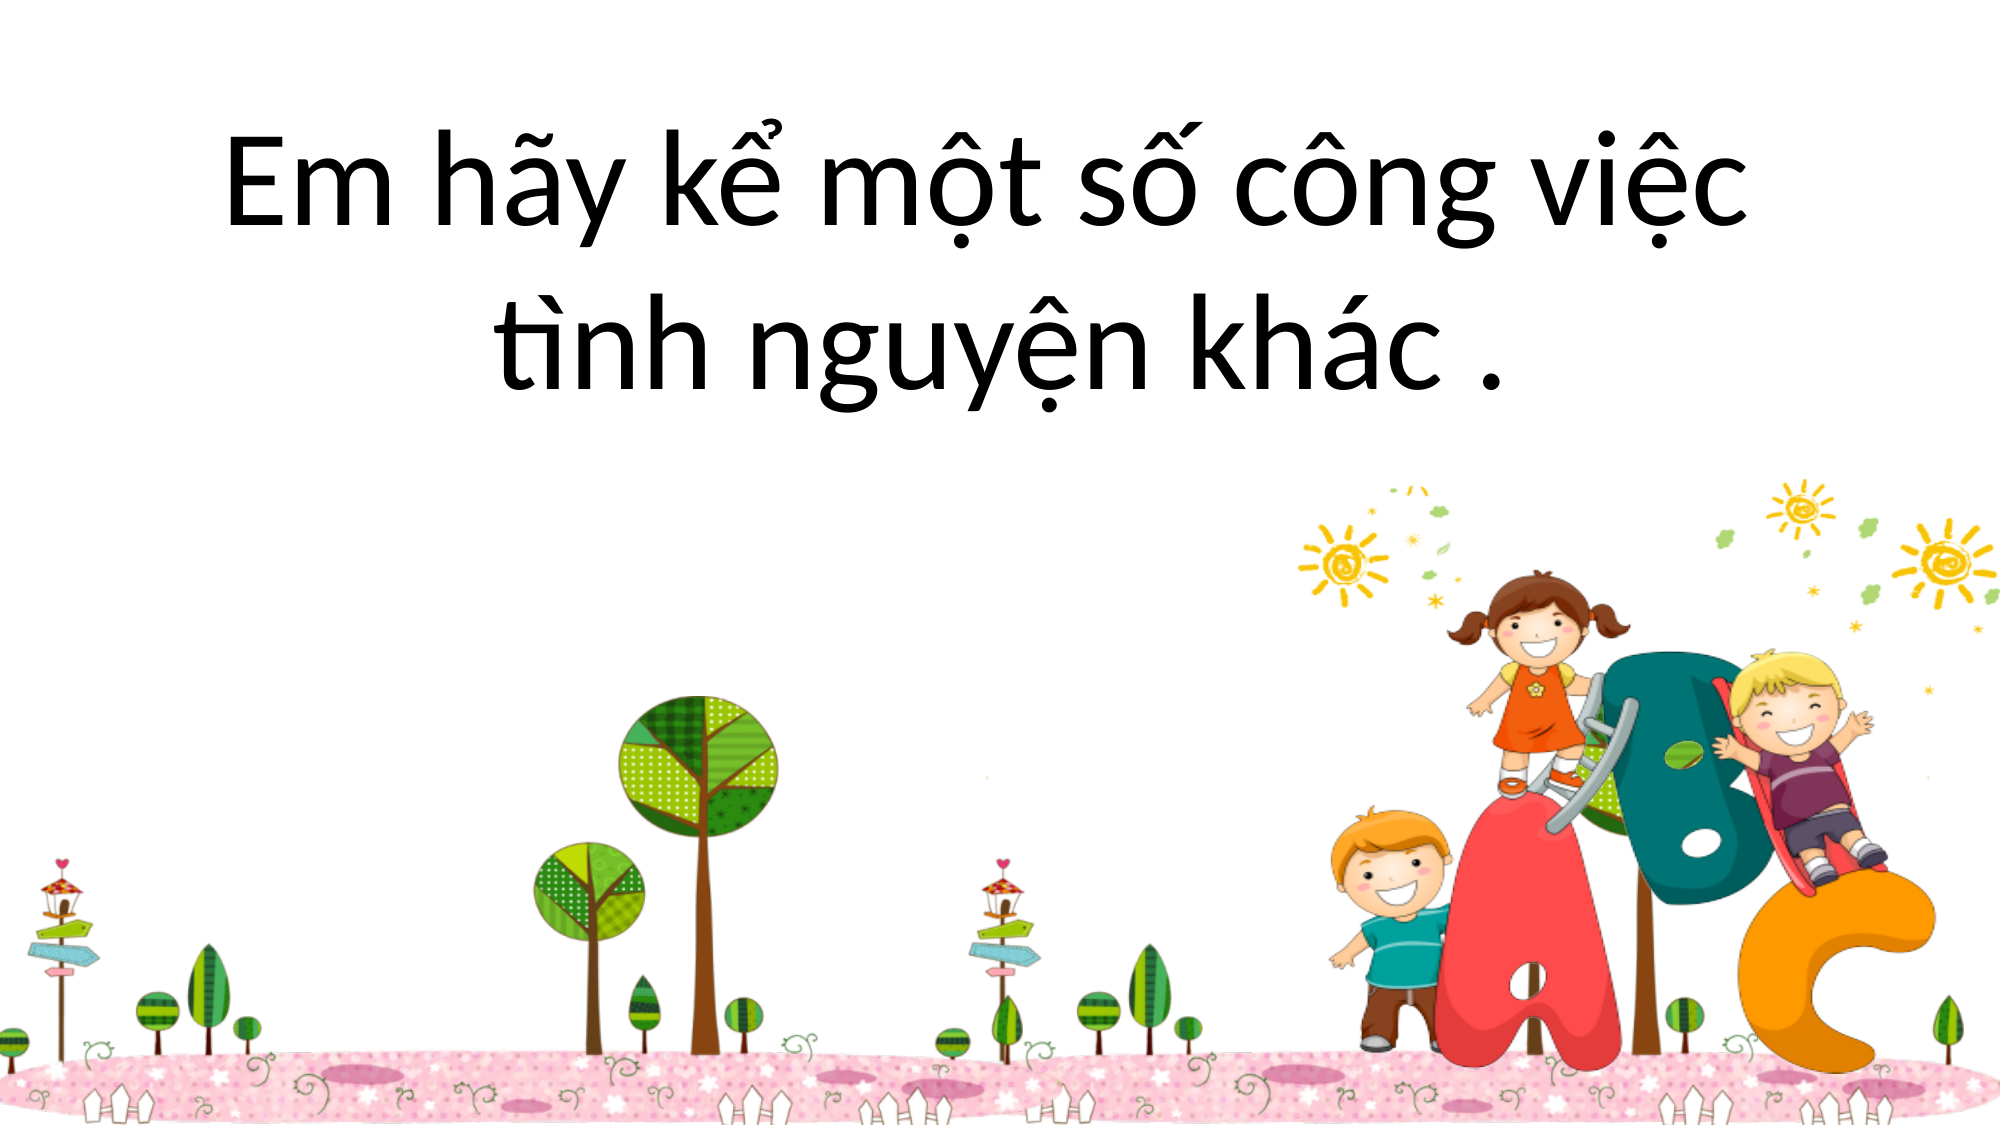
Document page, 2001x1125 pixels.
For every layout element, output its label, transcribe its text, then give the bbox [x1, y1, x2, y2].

text_box Em hãy kể một số công việc tình nguyện khác . [0, 80, 2000, 425]
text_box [0, 479, 2000, 1125]
